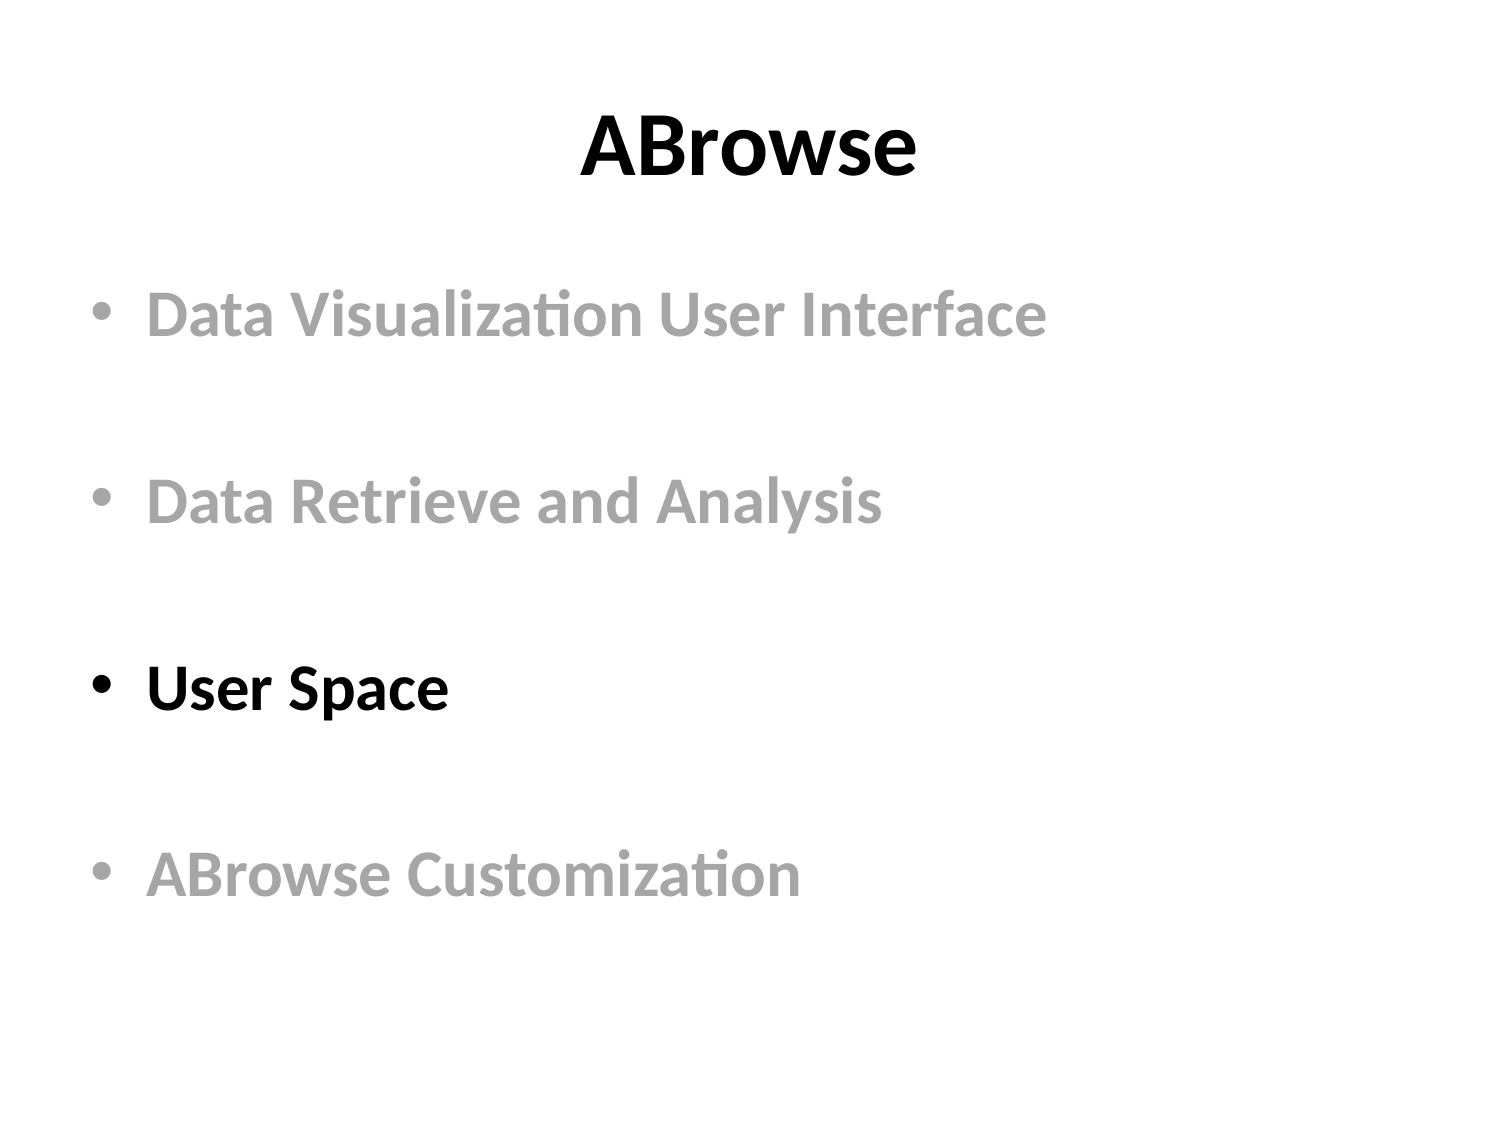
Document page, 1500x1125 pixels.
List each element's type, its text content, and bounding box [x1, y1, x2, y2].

title ABrowse [75, 45, 1425, 233]
list Data Visualization User Interface Data Retrieve and Analysis User Space ABrowse Customization [75, 262, 1425, 1005]
